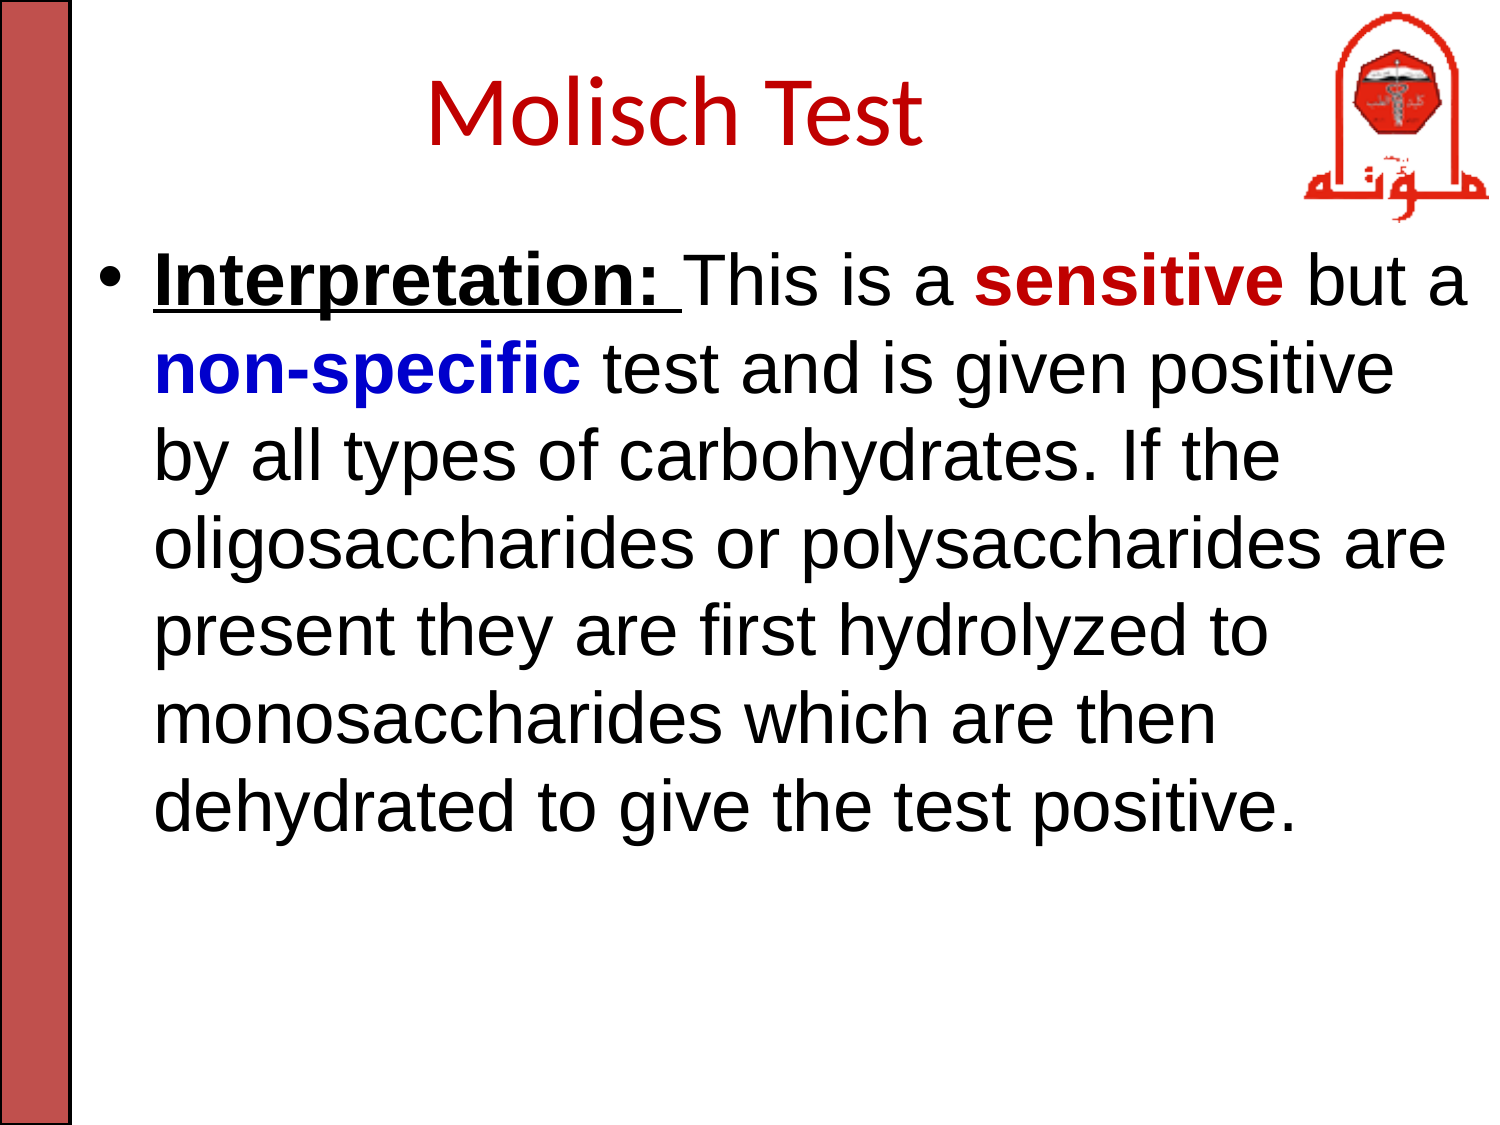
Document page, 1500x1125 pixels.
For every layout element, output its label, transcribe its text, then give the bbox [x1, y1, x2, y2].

picture [1300, 9, 1489, 223]
list Interpretation: This is a sensitive but a non-specific test and is given positive by all types of carbohydrates. If the oligosaccharides or polysaccharides are present they are first hydrolyzed to monosaccharides which are then dehydrated to give the test positive. [82, 222, 1500, 1125]
text_box [0, 0, 72, 1125]
title Molisch Test [72, 11, 1297, 200]
